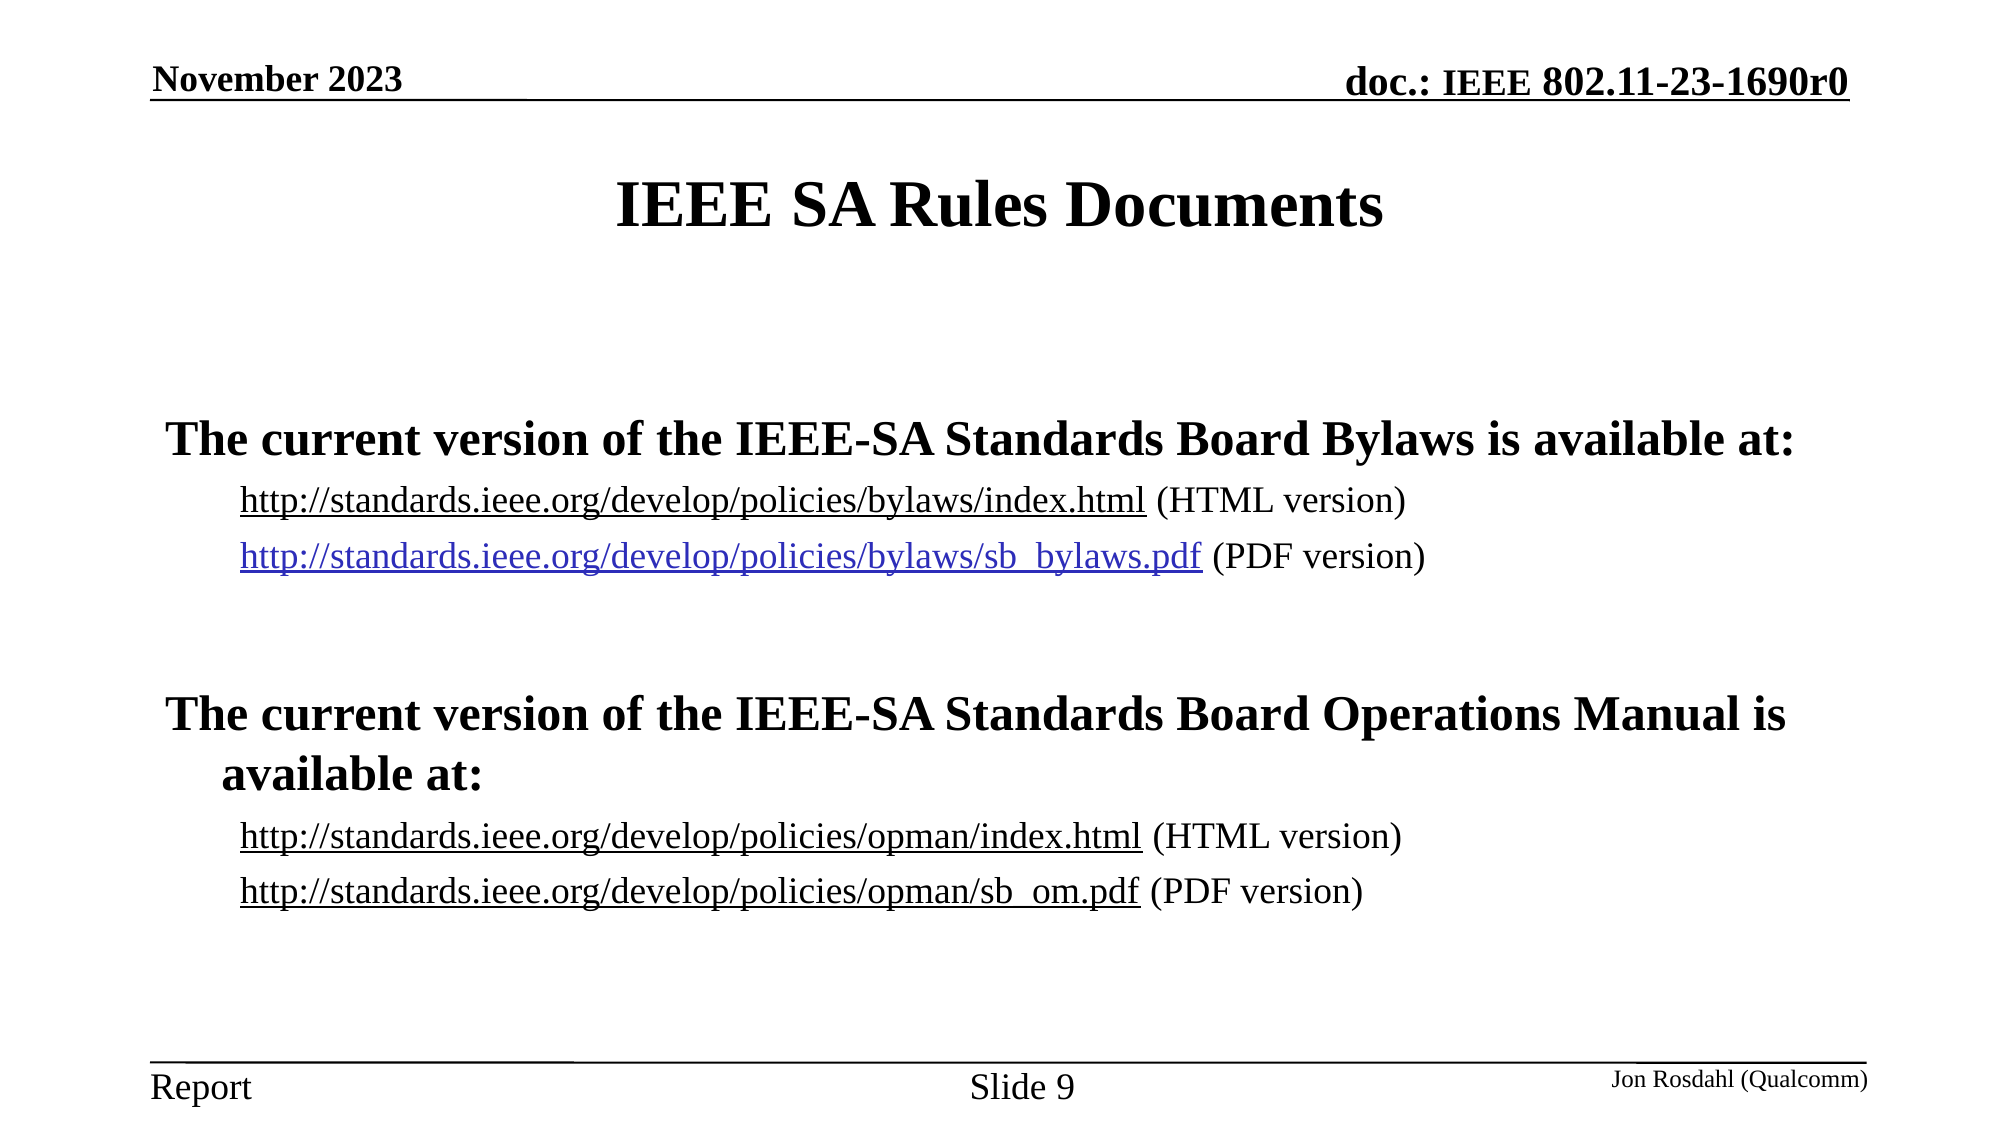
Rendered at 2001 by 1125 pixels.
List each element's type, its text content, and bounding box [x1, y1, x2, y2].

footer Jon Rosdahl (Qualcomm) [1171, 1061, 1869, 1093]
title IEEE SA Rules Documents [149, 112, 1850, 288]
list The current version of the IEEE-SA Standards Board Bylaws is available at: http://standards.ieee.org/develop/policies/bylaws/index.html (HTML version) http://standards.ieee.org/develop/policies/bylaws/sb_bylaws.pdf (PDF version) The current version of the IEEE-SA Standards Board Operations Manual is available at: http://standards.ieee.org/develop/policies/opman/index.html (HTML version) http://standards.ieee.org/develop/policies/opman/sb_om.pdf (PDF version) [149, 324, 1850, 1000]
slide_number Slide 9 [950, 1061, 1095, 1125]
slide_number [152, 54, 563, 100]
